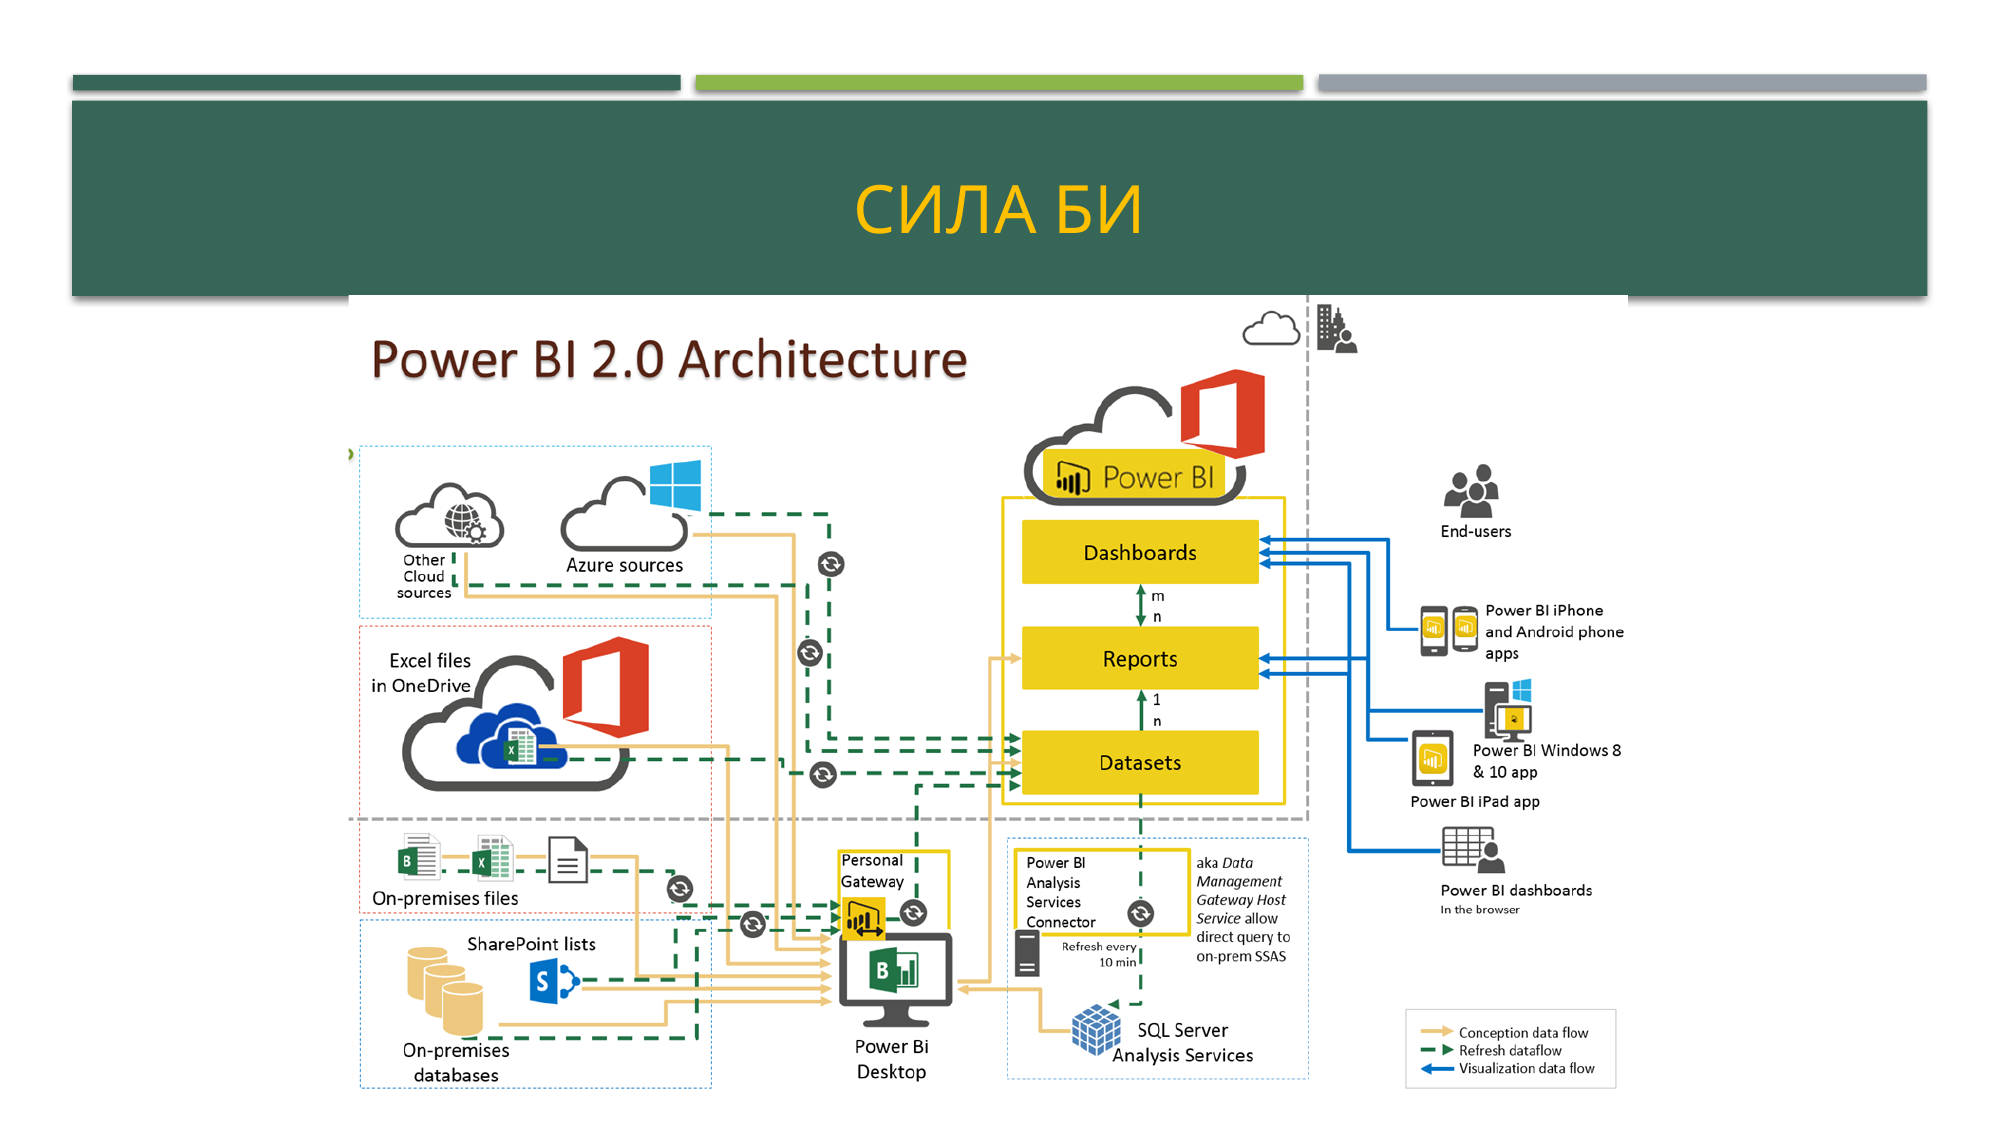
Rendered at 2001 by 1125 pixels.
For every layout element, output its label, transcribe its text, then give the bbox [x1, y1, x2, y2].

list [348, 294, 1629, 1096]
text_box Сила Би [263, 136, 1736, 255]
